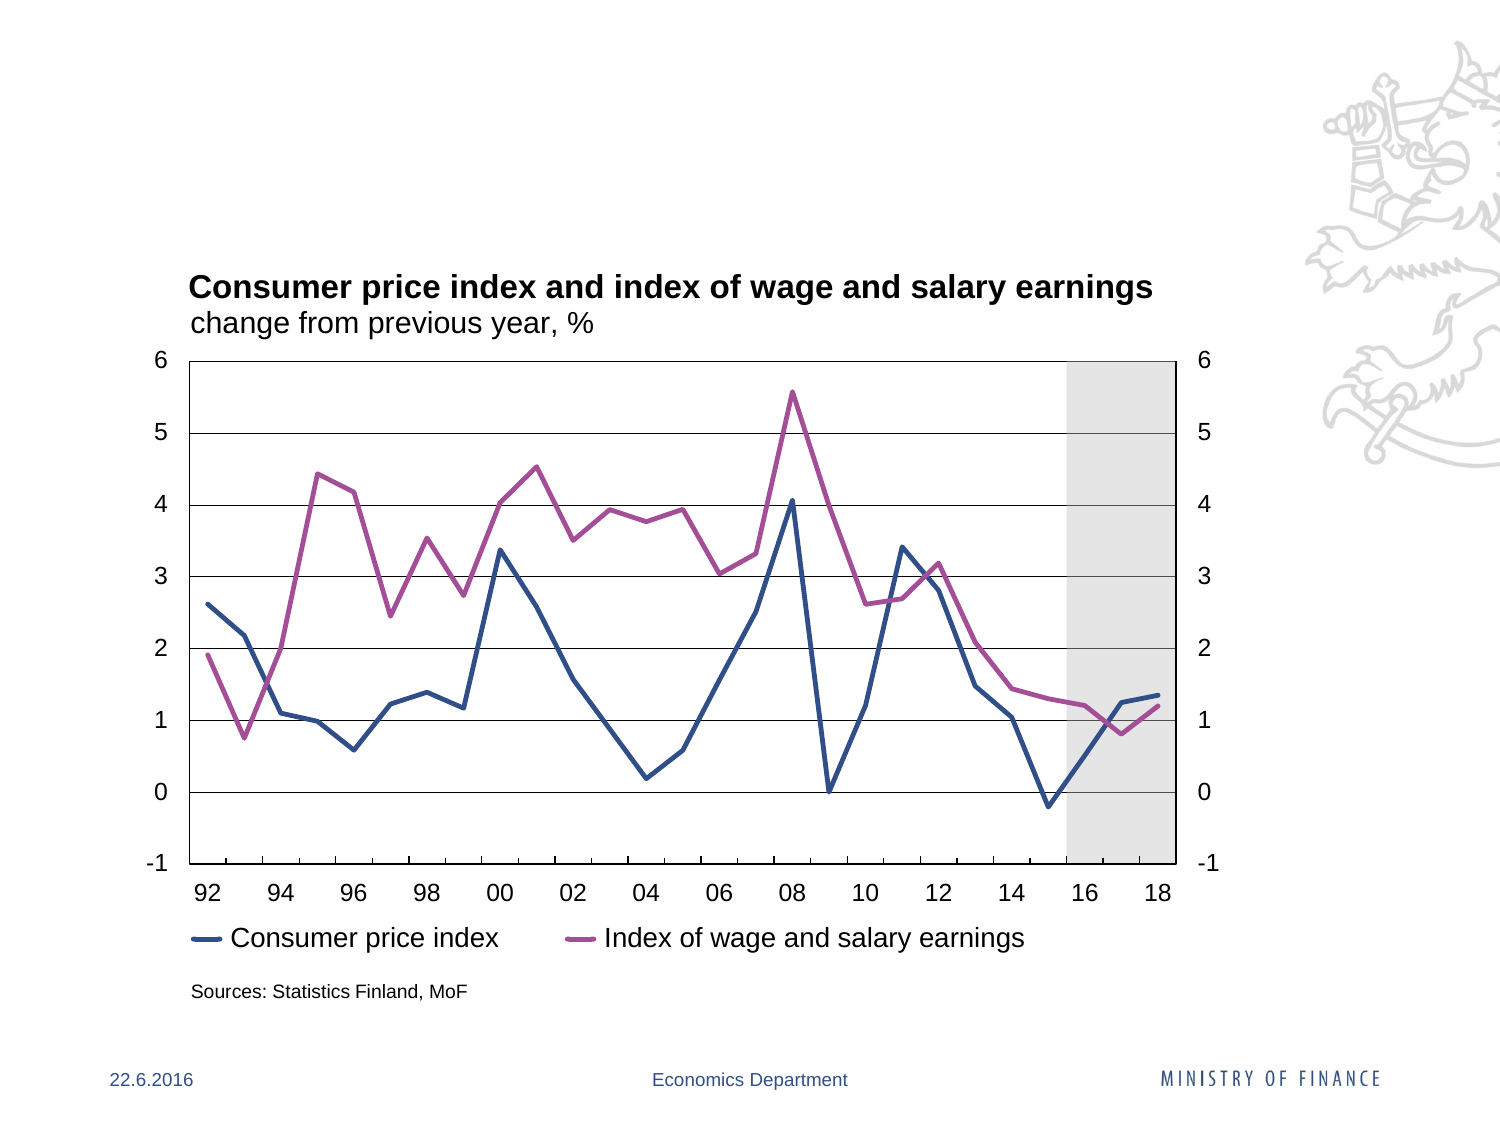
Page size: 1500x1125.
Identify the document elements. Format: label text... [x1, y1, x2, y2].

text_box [123, 255, 1235, 1026]
footer Economics Department [512, 1054, 988, 1103]
picture [1234, 0, 1500, 512]
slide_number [94, 1054, 255, 1103]
picture [1095, 1063, 1445, 1093]
